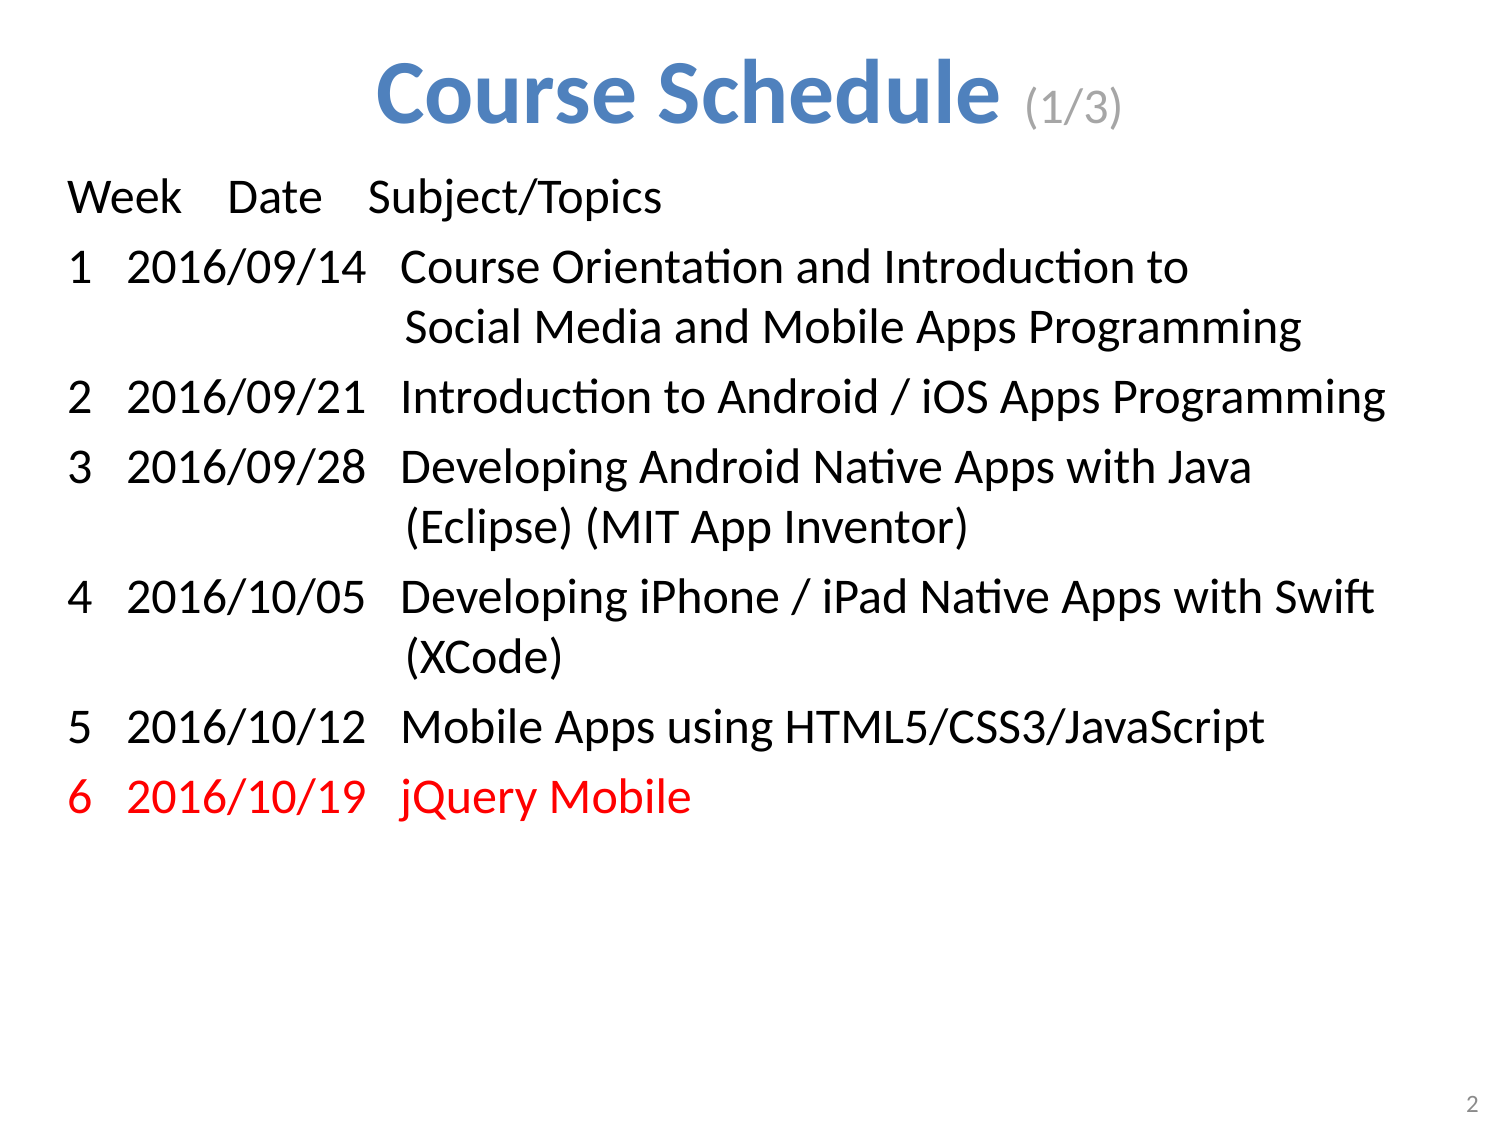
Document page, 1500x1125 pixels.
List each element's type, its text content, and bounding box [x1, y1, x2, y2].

title Course Schedule (1/3) [75, 17, 1425, 156]
slide_number 2 [1399, 1083, 1494, 1122]
list Week Date Subject/Topics 1 2016/09/14 Course Orientation and Introduction to Social Media and Mobile Apps Programming 2 2016/09/21 Introduction to Android / iOS Apps Programming 3 2016/09/28 Developing Android Native Apps with Java (Eclipse) (MIT App Inventor) 4 2016/10/05 Developing iPhone / iPad Native Apps with Swift (XCode) 5 2016/10/12 Mobile Apps using HTML5/CSS3/JavaScript 6 2016/10/19 jQuery Mobile [52, 156, 1444, 1084]
